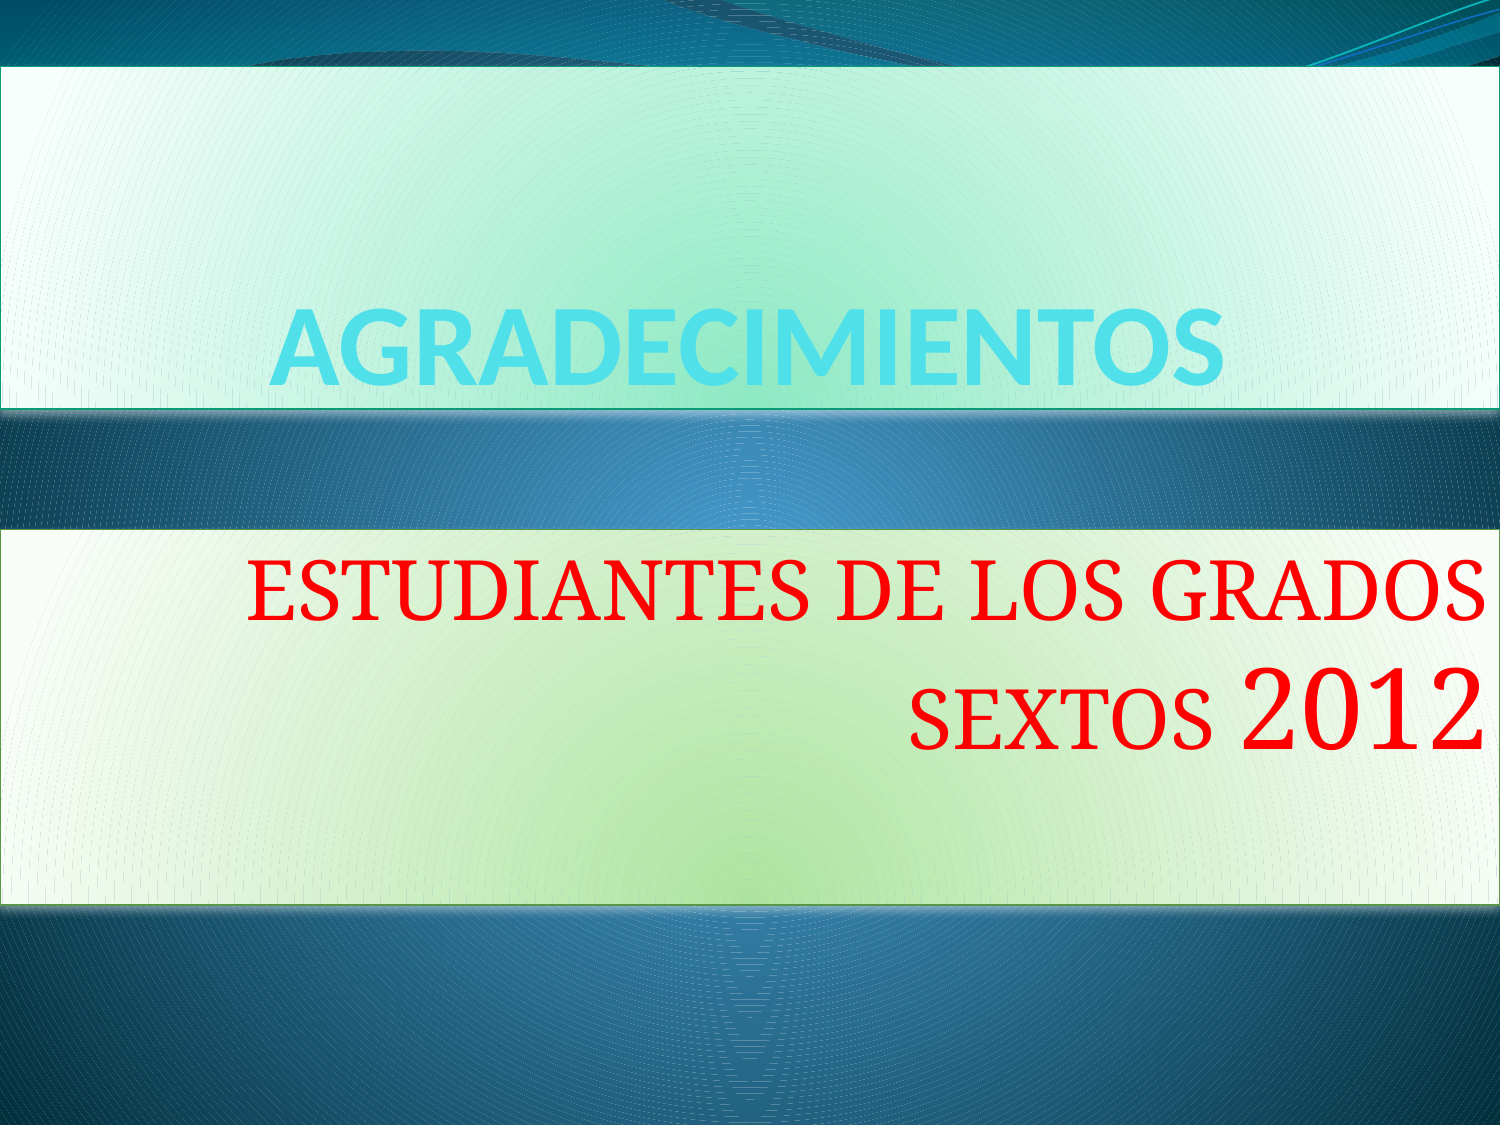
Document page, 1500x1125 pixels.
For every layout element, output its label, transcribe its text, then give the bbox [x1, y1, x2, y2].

subtitle ESTUDIANTES DE LOS GRADOS SEXTOS 2012 [0, 529, 1500, 906]
title AGRADECIMIENTOS [0, 66, 1500, 410]
